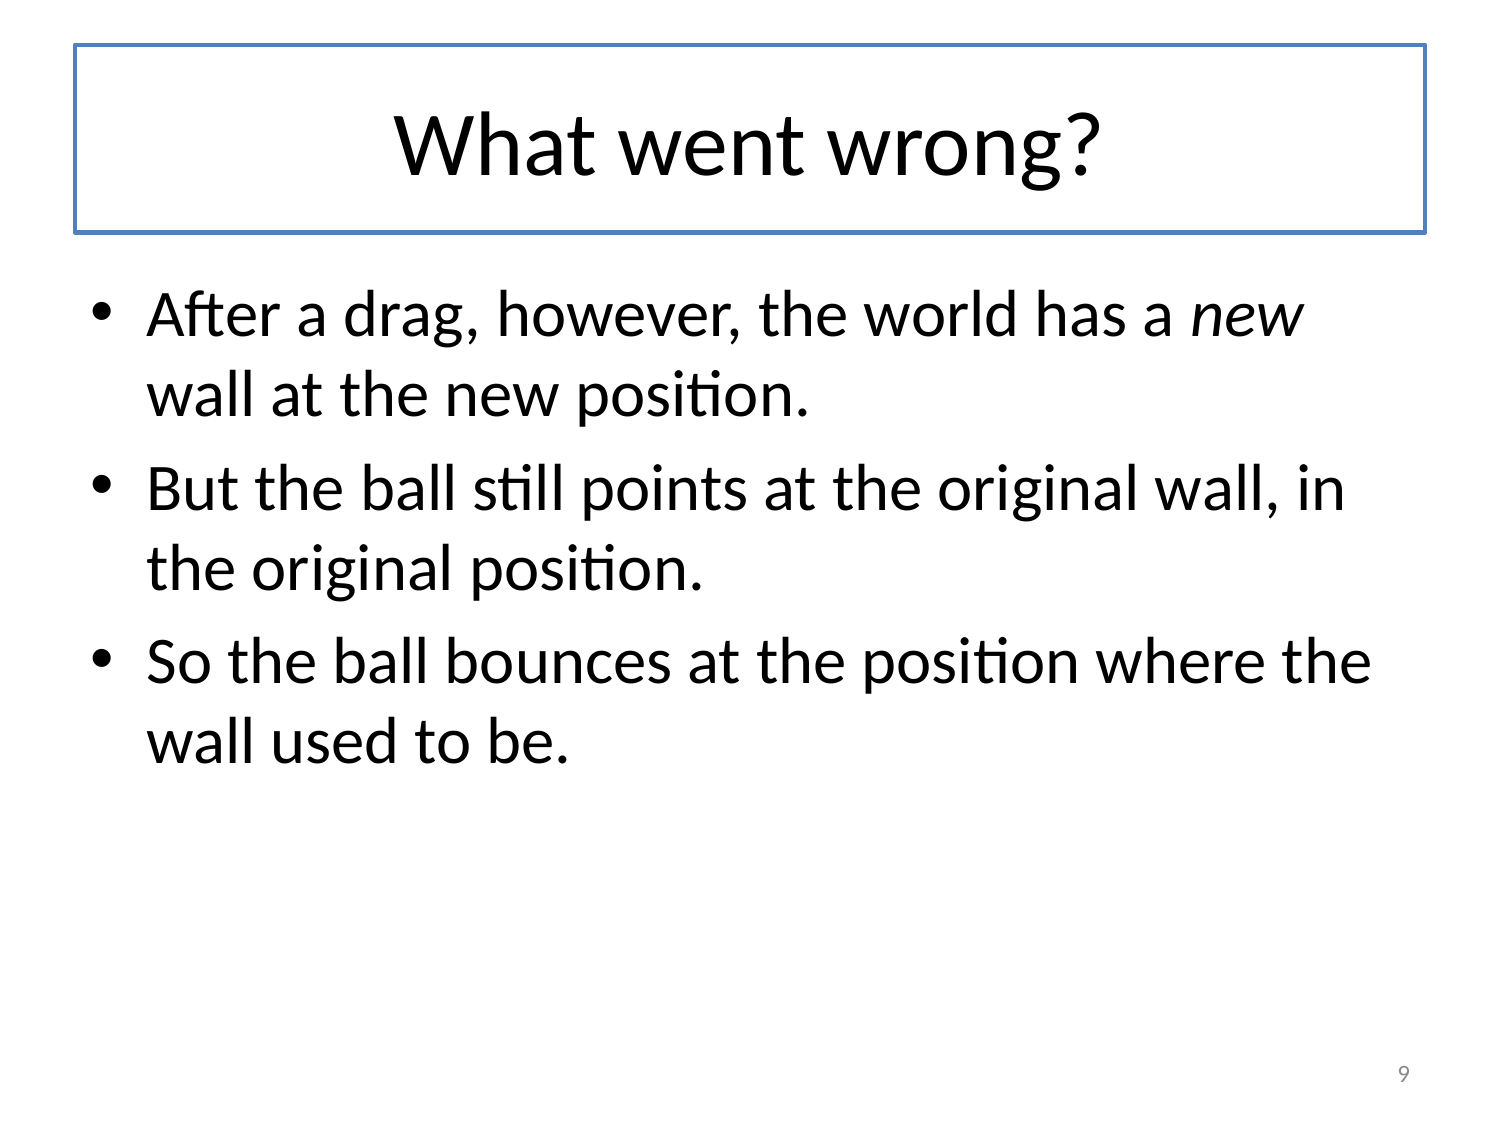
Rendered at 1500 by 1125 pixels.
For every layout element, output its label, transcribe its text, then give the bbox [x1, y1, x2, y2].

title What went wrong? [73, 43, 1427, 235]
slide_number 9 [1074, 1042, 1425, 1103]
list After a drag, however, the world has a new wall at the new position. But the ball still points at the original wall, in the original position. So the ball bounces at the position where the wall used to be. [75, 262, 1425, 1005]
